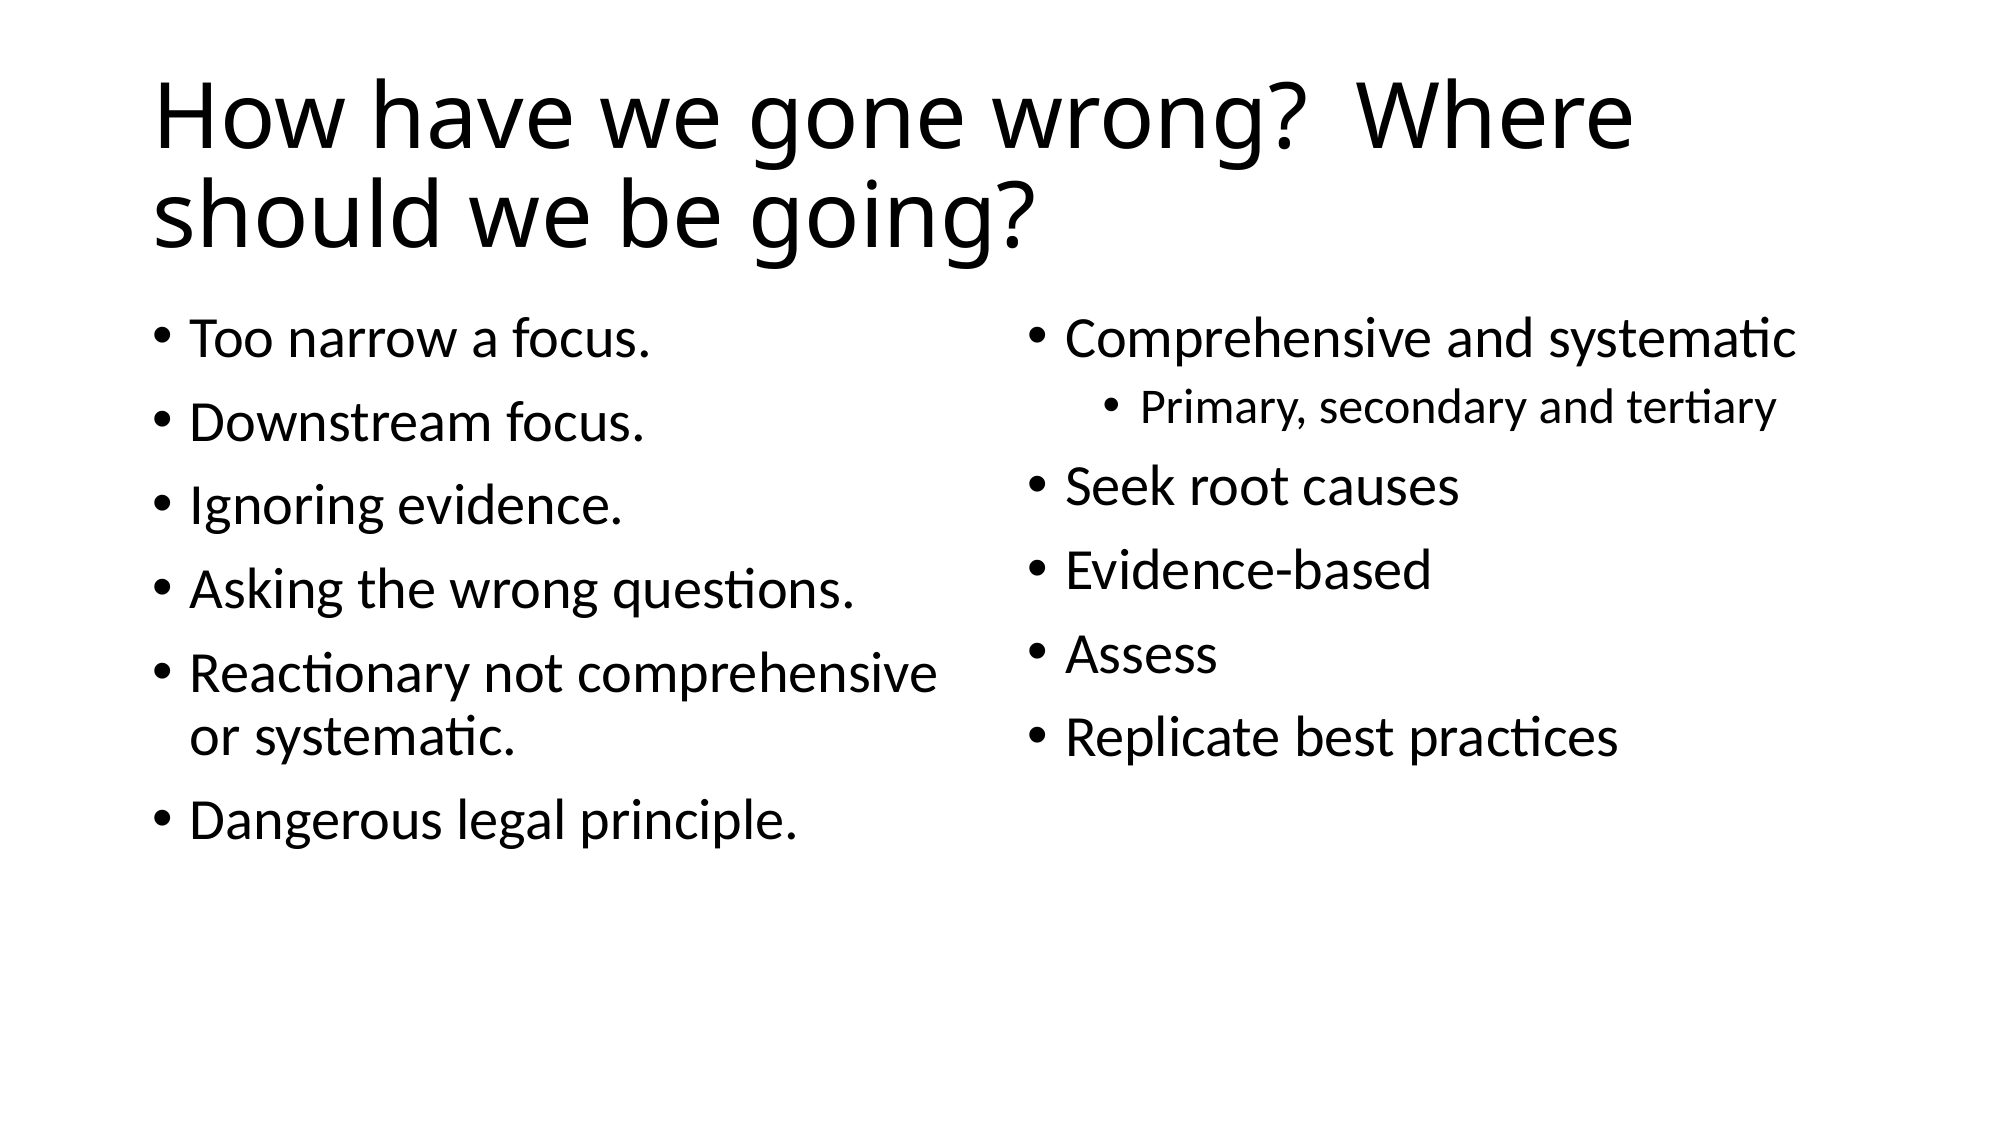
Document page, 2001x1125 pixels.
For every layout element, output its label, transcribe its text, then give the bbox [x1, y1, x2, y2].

list Comprehensive and systematic Primary, secondary and tertiary Seek root causes Evidence-based Assess Replicate best practices [1012, 299, 1863, 1014]
title How have we gone wrong? Where should we be going? [137, 59, 1863, 278]
list Too narrow a focus. Downstream focus. Ignoring evidence. Asking the wrong questions. Reactionary not comprehensive or systematic. Dangerous legal principle. [137, 299, 988, 1014]
